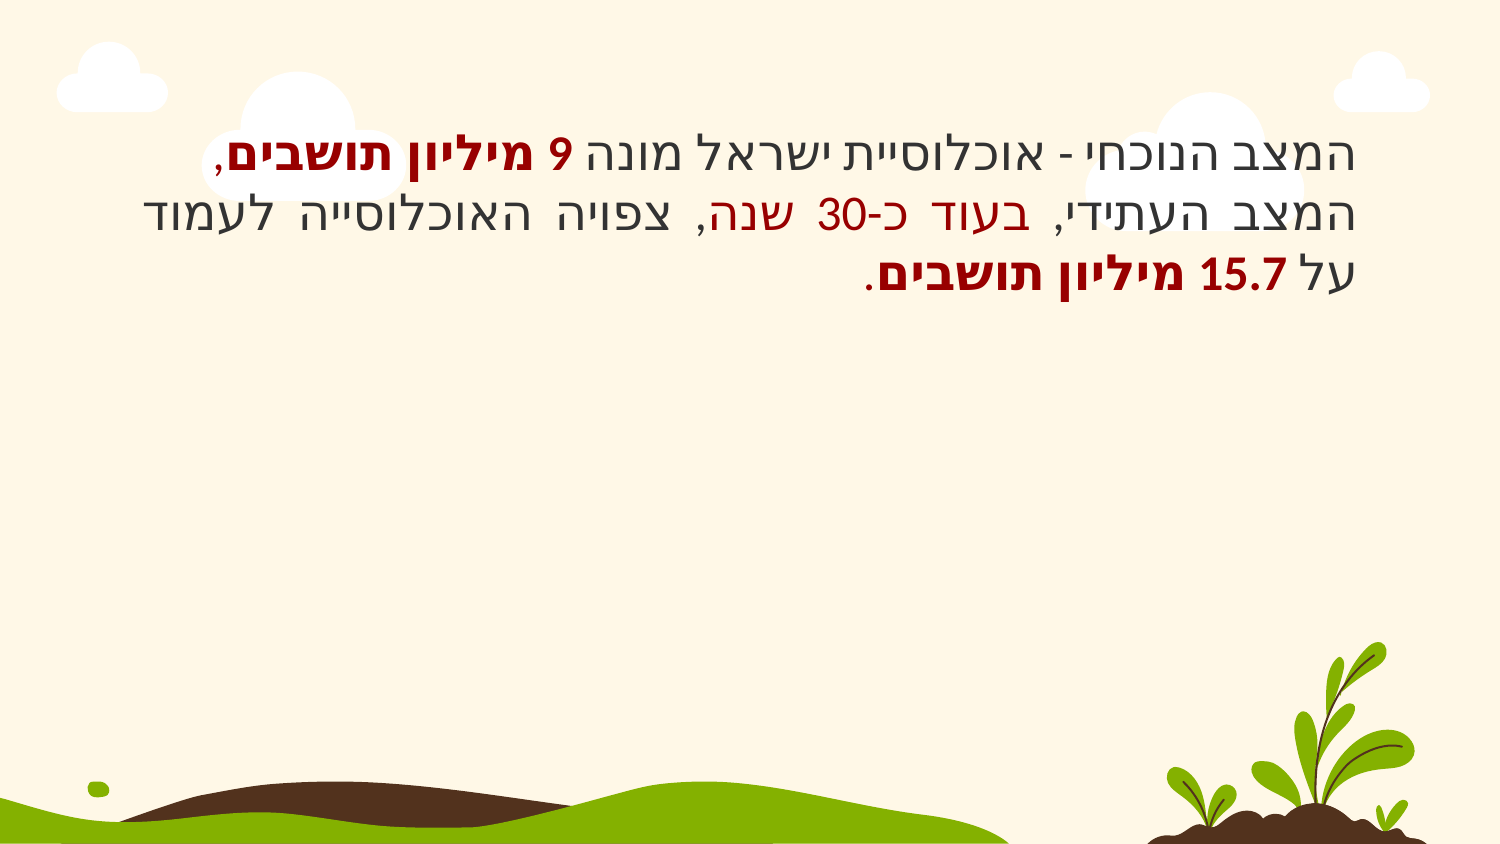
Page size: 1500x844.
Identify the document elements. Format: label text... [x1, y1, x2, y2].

text_box המצב הנוכחי - אוכלוסיית ישראל מונה 9 מיליון תושבים, המצב העתידי, בעוד כ-30 שנה, צפויה האוכלוסייה לעמוד על 15.7 מיליון תושבים. [126, 105, 1374, 394]
